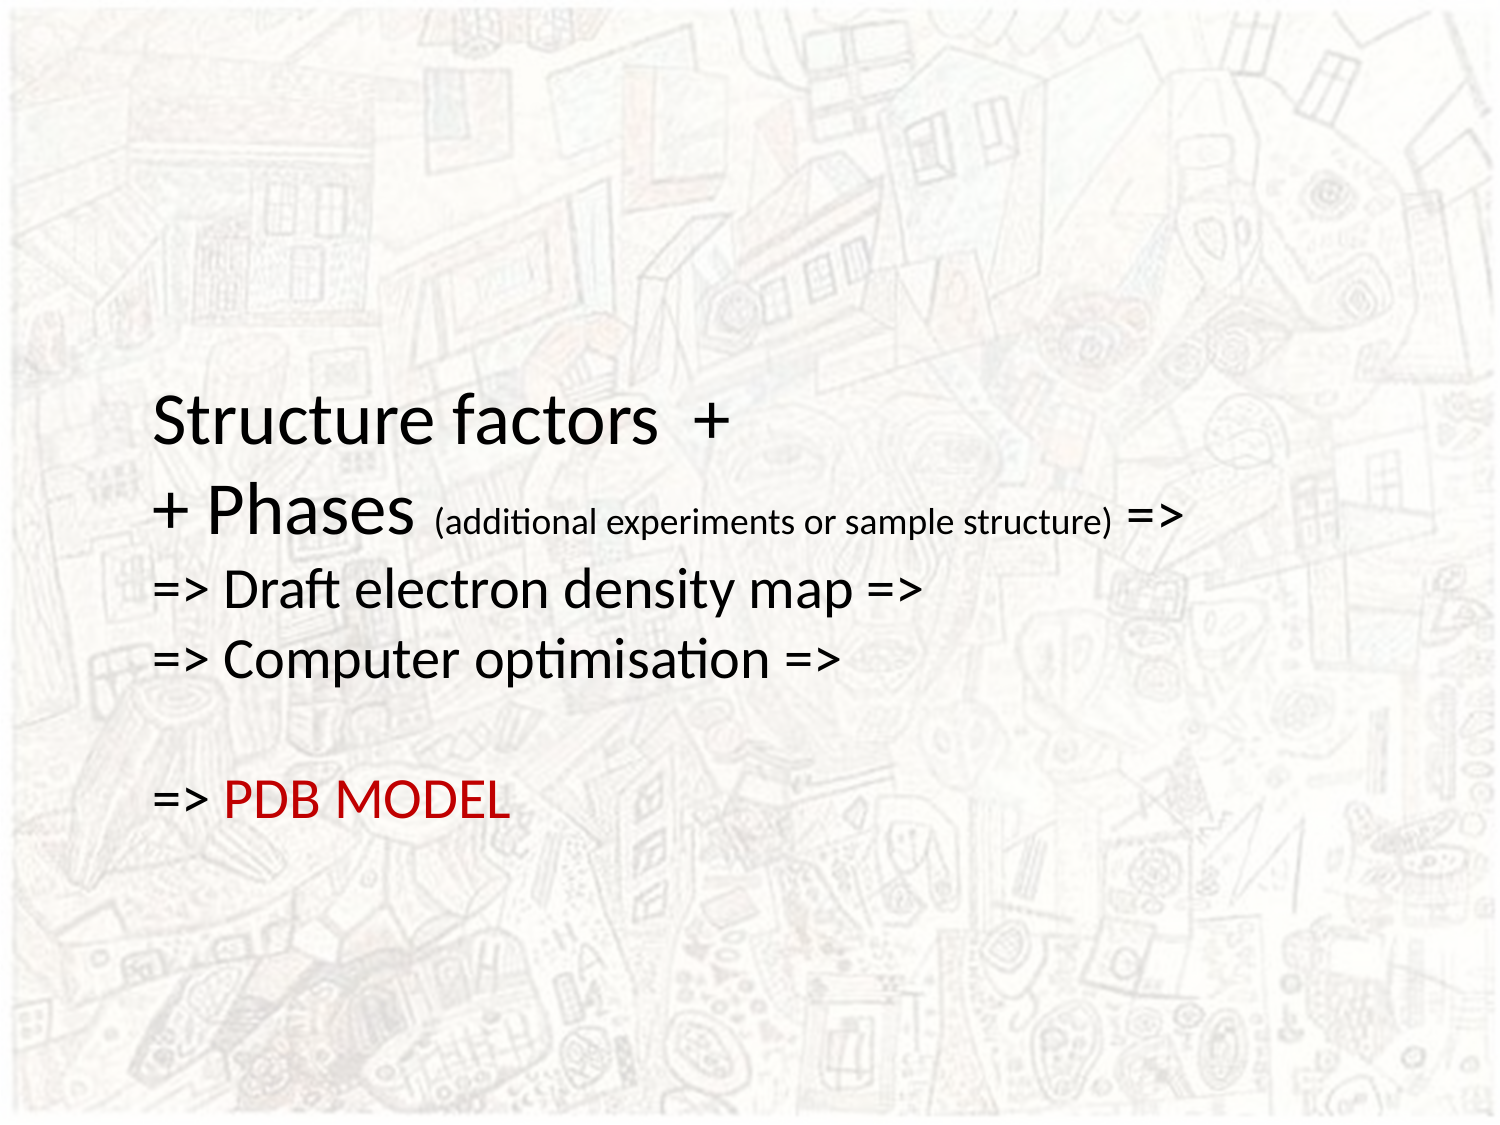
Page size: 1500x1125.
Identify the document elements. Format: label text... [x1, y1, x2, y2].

text_box Structure factors + + Phases (additional experiments or sample structure) => => Draft electron density map => => Computer optimisation => => PDB MODEL [137, 362, 1201, 838]
